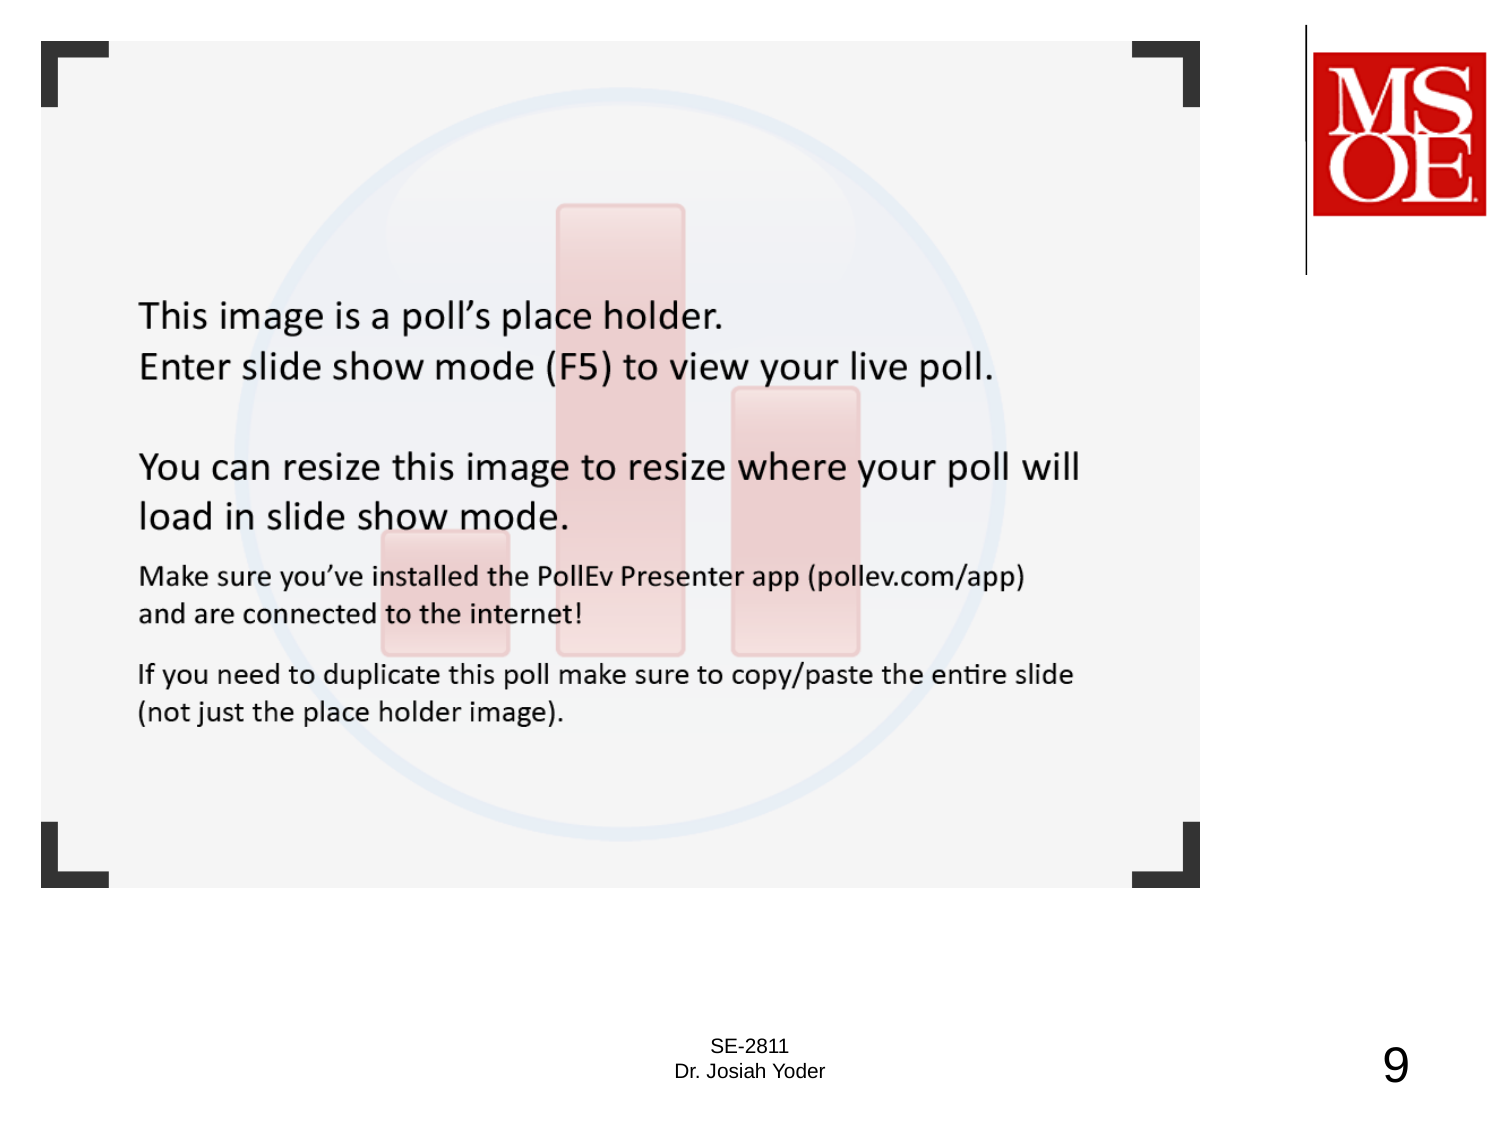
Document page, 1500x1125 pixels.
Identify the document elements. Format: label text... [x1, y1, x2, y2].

footer SE-2811 Dr. Josiah Yoder [512, 1024, 988, 1101]
picture [1312, 37, 1488, 232]
picture [41, 41, 1201, 888]
slide_number 9 [1074, 1024, 1426, 1101]
